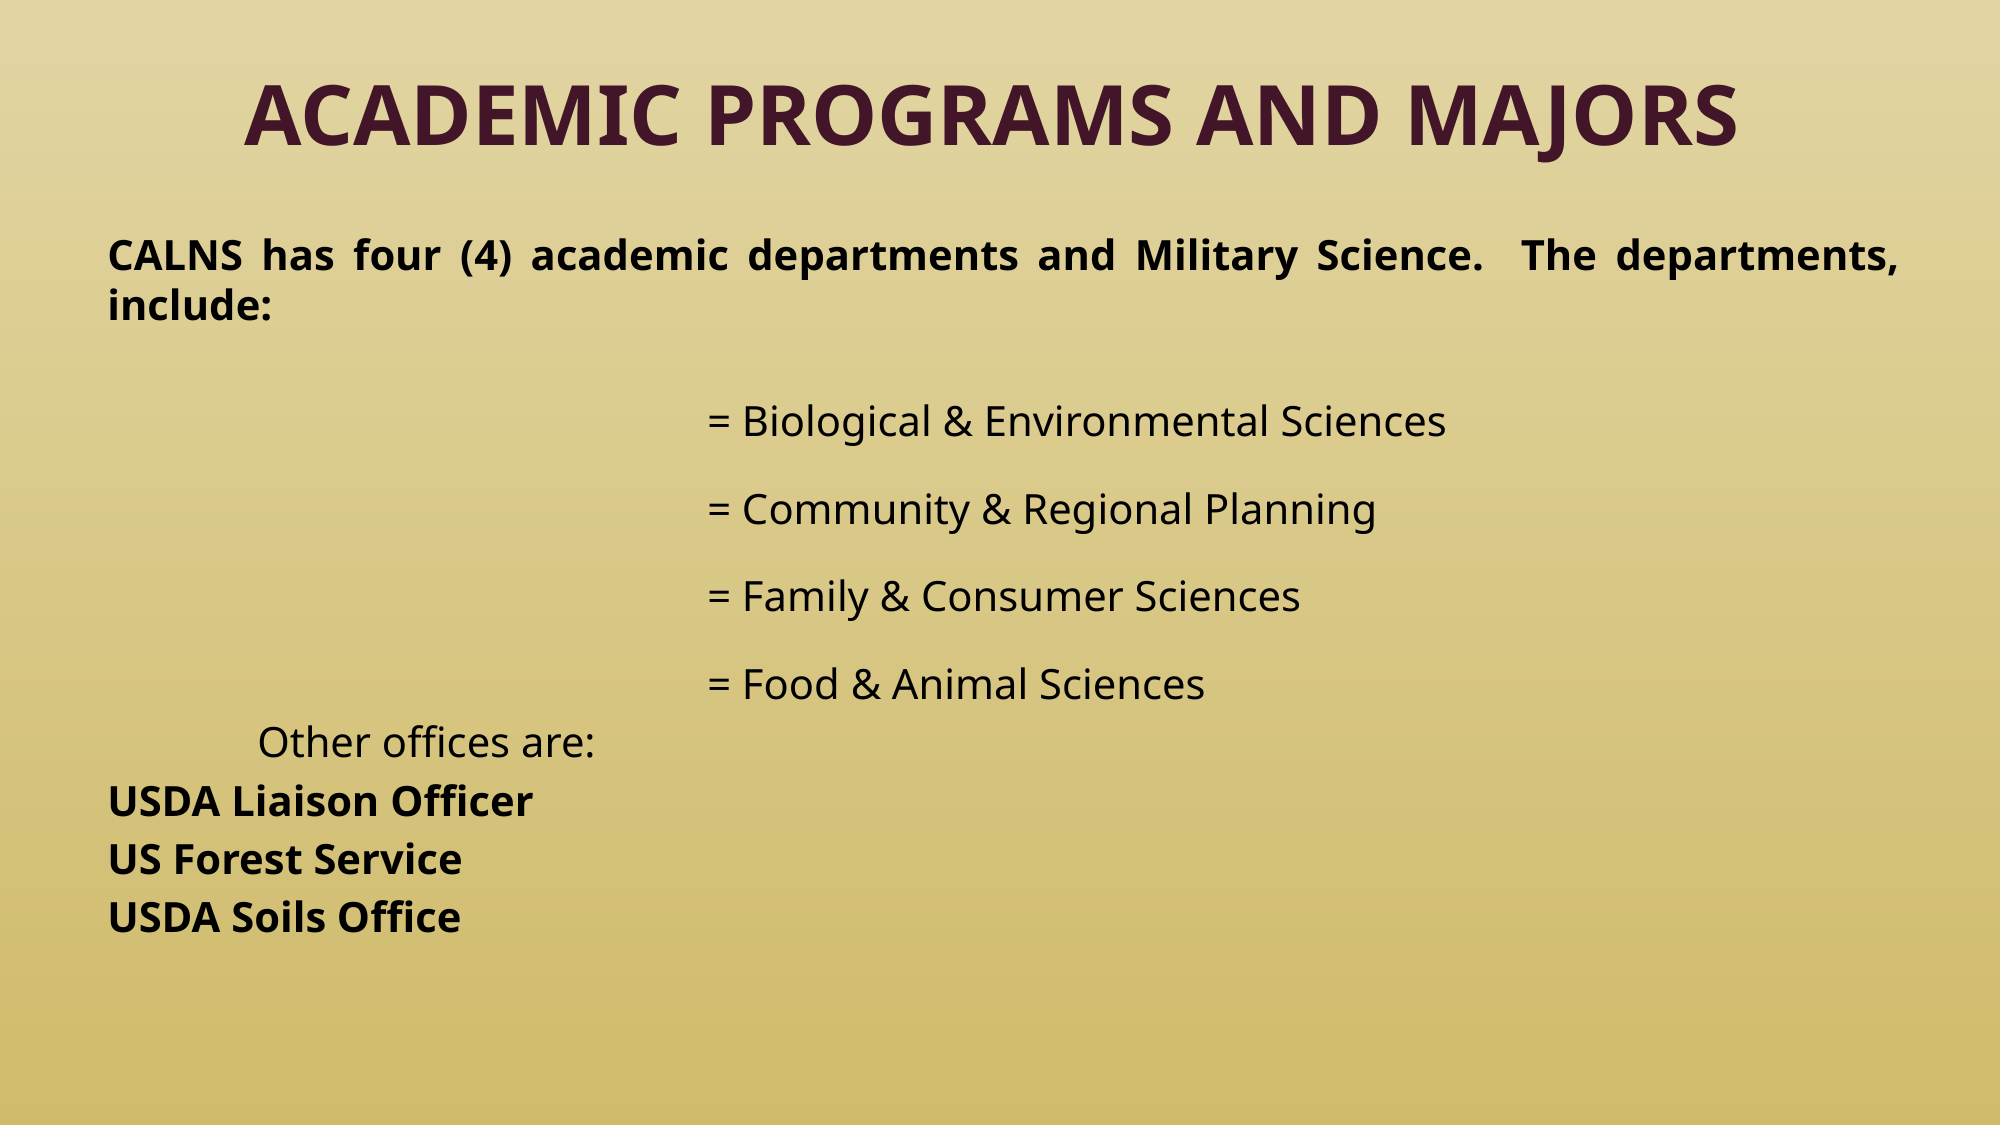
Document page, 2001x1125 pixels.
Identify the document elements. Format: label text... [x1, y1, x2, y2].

subtitle CALNS has four (4) academic departments and Military Science. The departments, include: = Biological & Environmental Sciences = Community & Regional Planning = Family & Consumer Sciences = Food & Animal Sciences Other offices are: USDA Liaison Officer US Forest Service USDA Soils Office [92, 162, 1916, 1029]
title Academic Programs and Majors [92, 40, 1893, 163]
